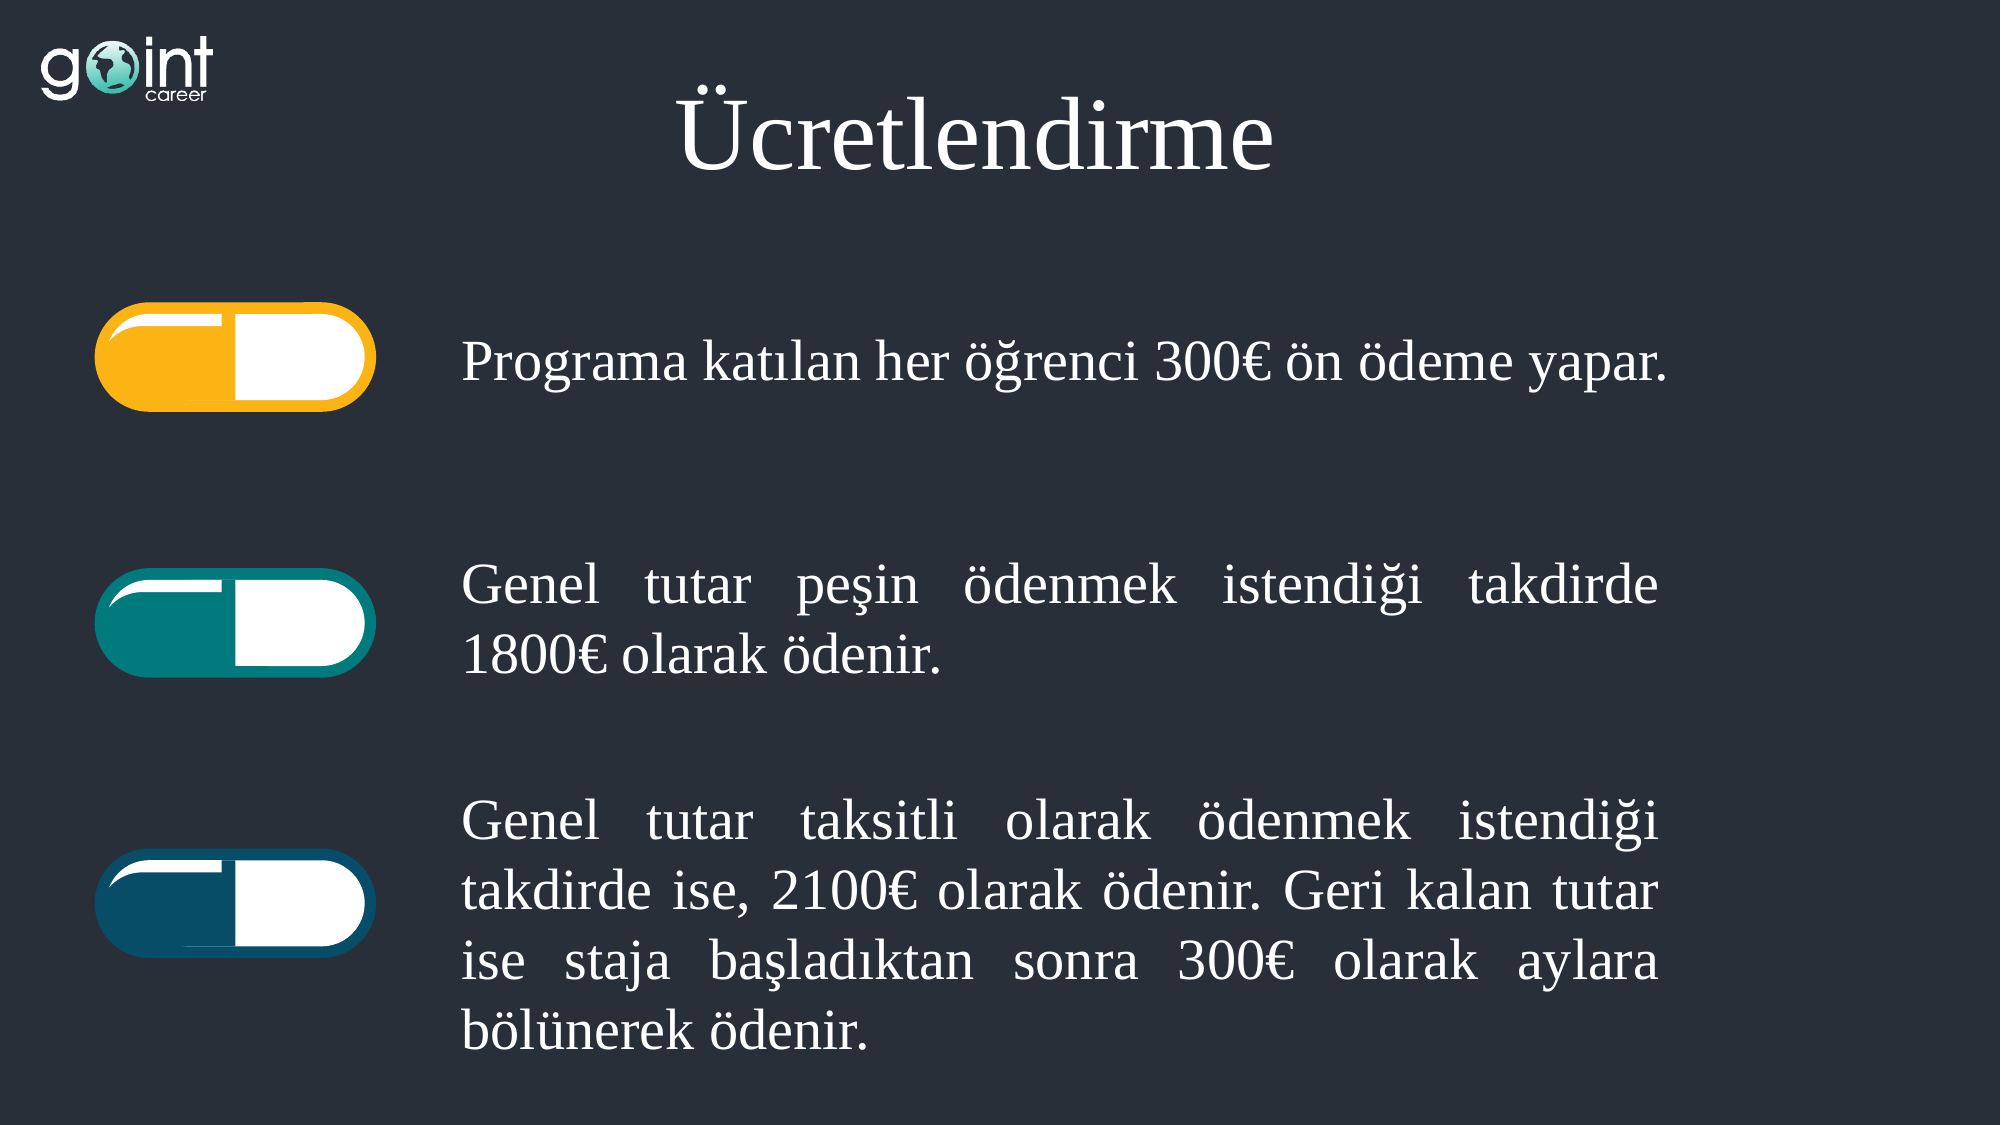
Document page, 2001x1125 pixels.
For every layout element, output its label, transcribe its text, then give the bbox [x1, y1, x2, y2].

picture [41, 36, 213, 101]
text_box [94, 302, 377, 412]
text_box Programa katılan her öğrenci 300€ ön ödeme yapar. [446, 314, 1859, 399]
text_box Ücretlendirme [93, 57, 1859, 198]
text_box Genel tutar taksitli olarak ödenmek istendiği takdirde ise, 2100€ olarak ödenir. Geri kalan tutar ise staja başladıktan sonra 300€ olarak aylara bölünerek ödenir. [446, 773, 1675, 1069]
text_box Genel tutar peşin ödenmek istendiği takdirde 1800€ olarak ödenir. [446, 537, 1675, 693]
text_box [94, 568, 377, 678]
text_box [94, 848, 377, 958]
